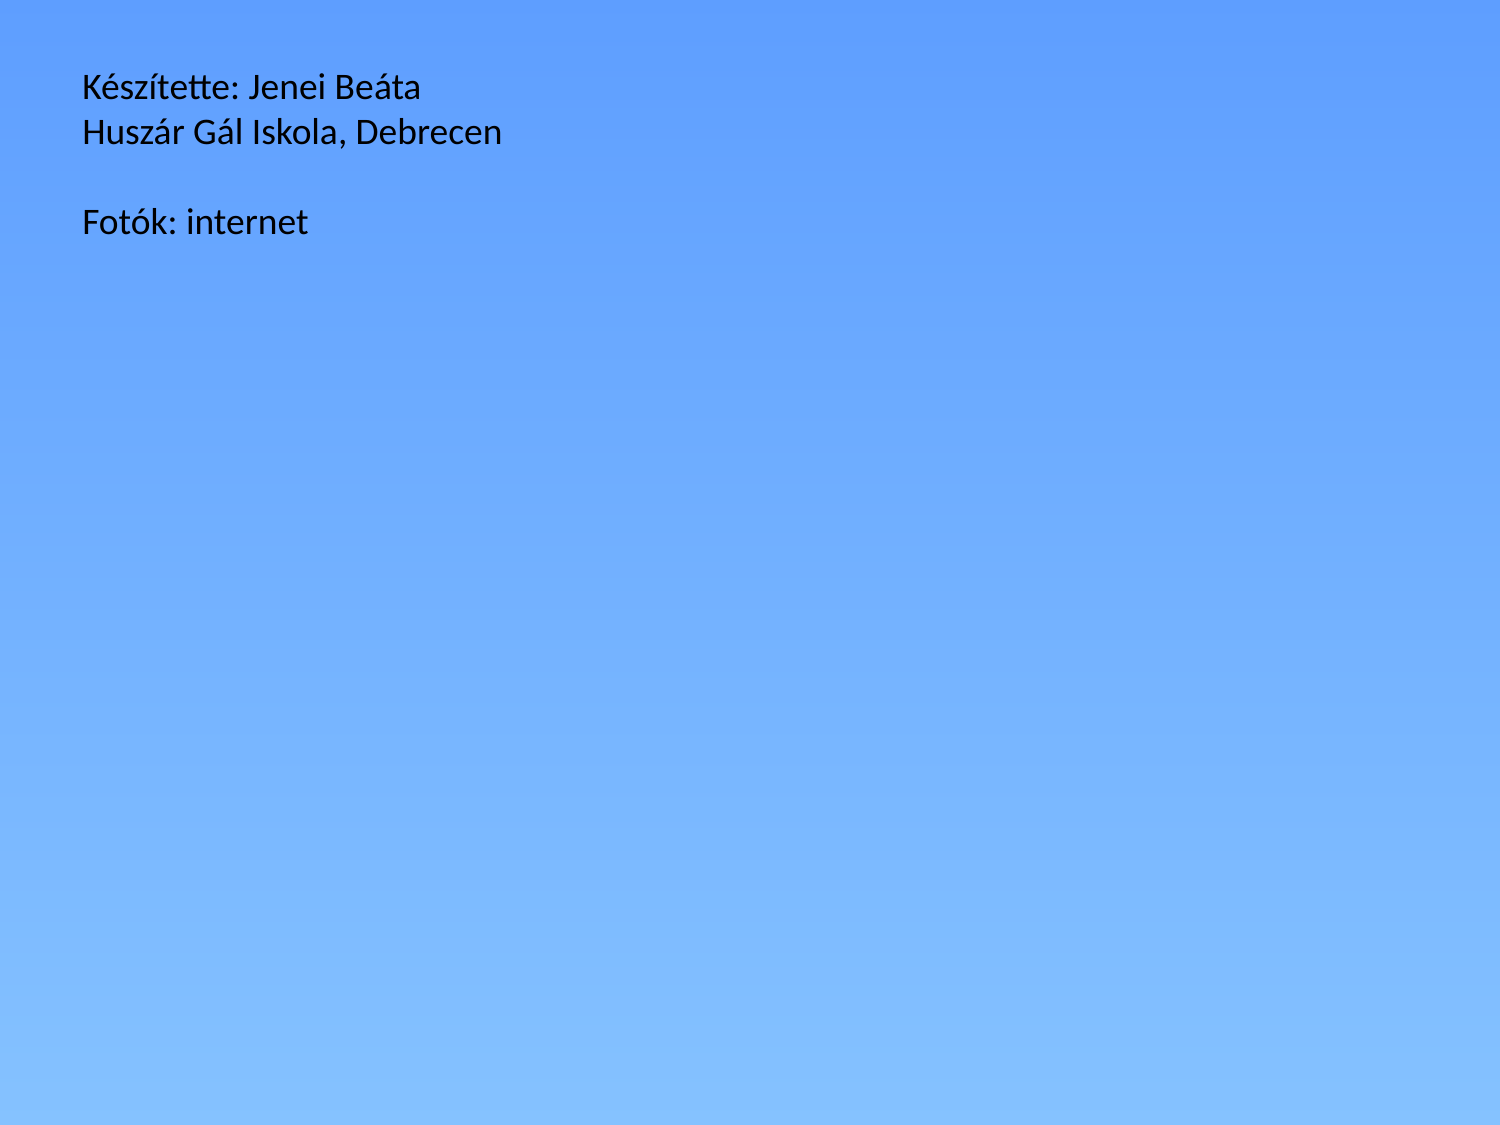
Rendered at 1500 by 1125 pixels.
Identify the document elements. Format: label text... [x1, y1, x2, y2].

text_box Készítette: Jenei Beáta Huszár Gál Iskola, Debrecen Fotók: internet [67, 54, 519, 250]
